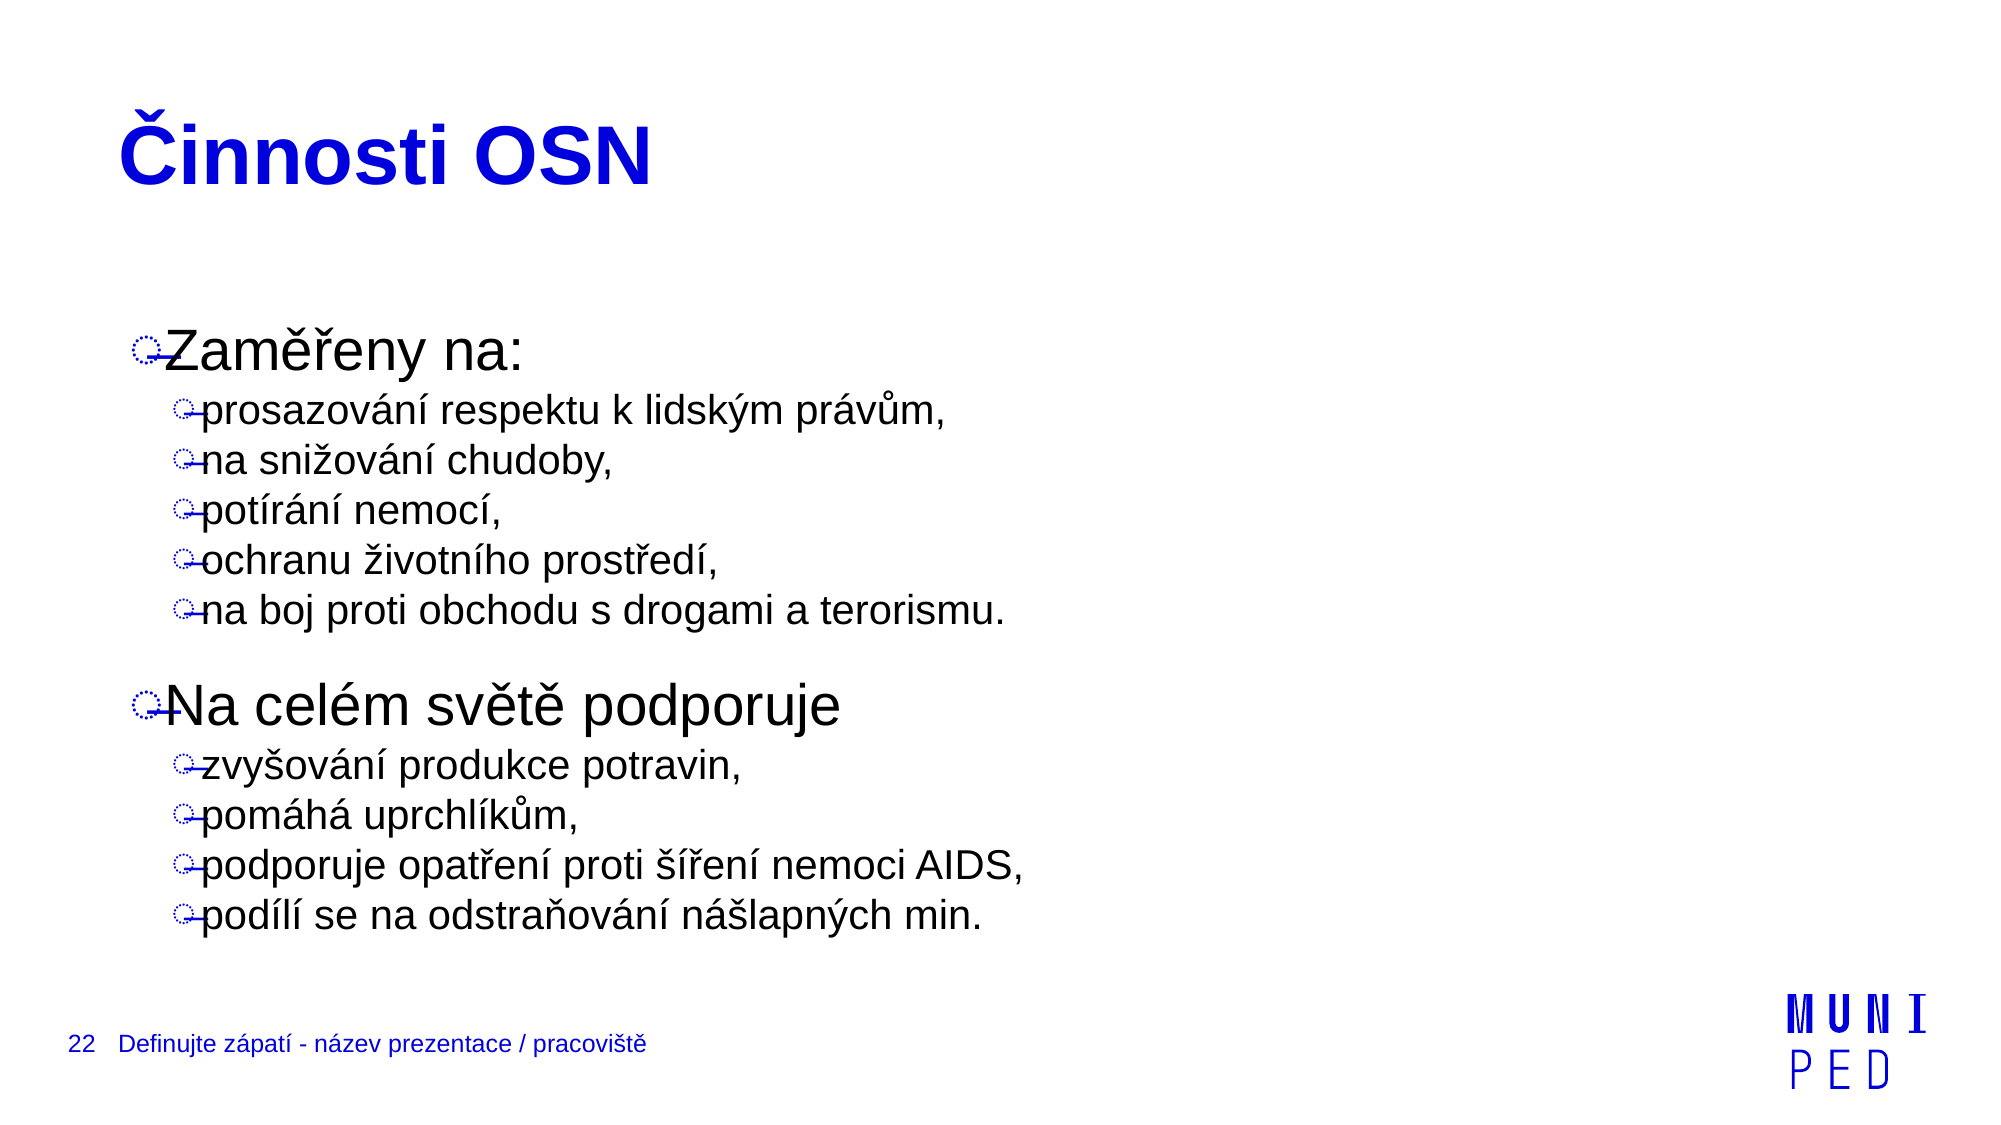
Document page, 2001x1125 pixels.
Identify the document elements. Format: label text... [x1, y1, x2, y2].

footer Definujte zápatí - název prezentace / pracoviště [118, 1021, 1418, 1063]
title Činnosti OSN [118, 118, 1883, 193]
slide_number 22 [67, 1021, 110, 1063]
list Zaměřeny na: prosazování respektu k lidským právům, na snižování chudoby, potírání nemocí, ochranu životního prostředí, na boj proti obchodu s drogami a terorismu. Na celém světě podporuje zvyšování produkce potravin, pomáhá uprchlíkům, podporuje opatření proti šíření nemoci AIDS, podílí se na odstraňování nášlapných min. [118, 277, 1883, 957]
